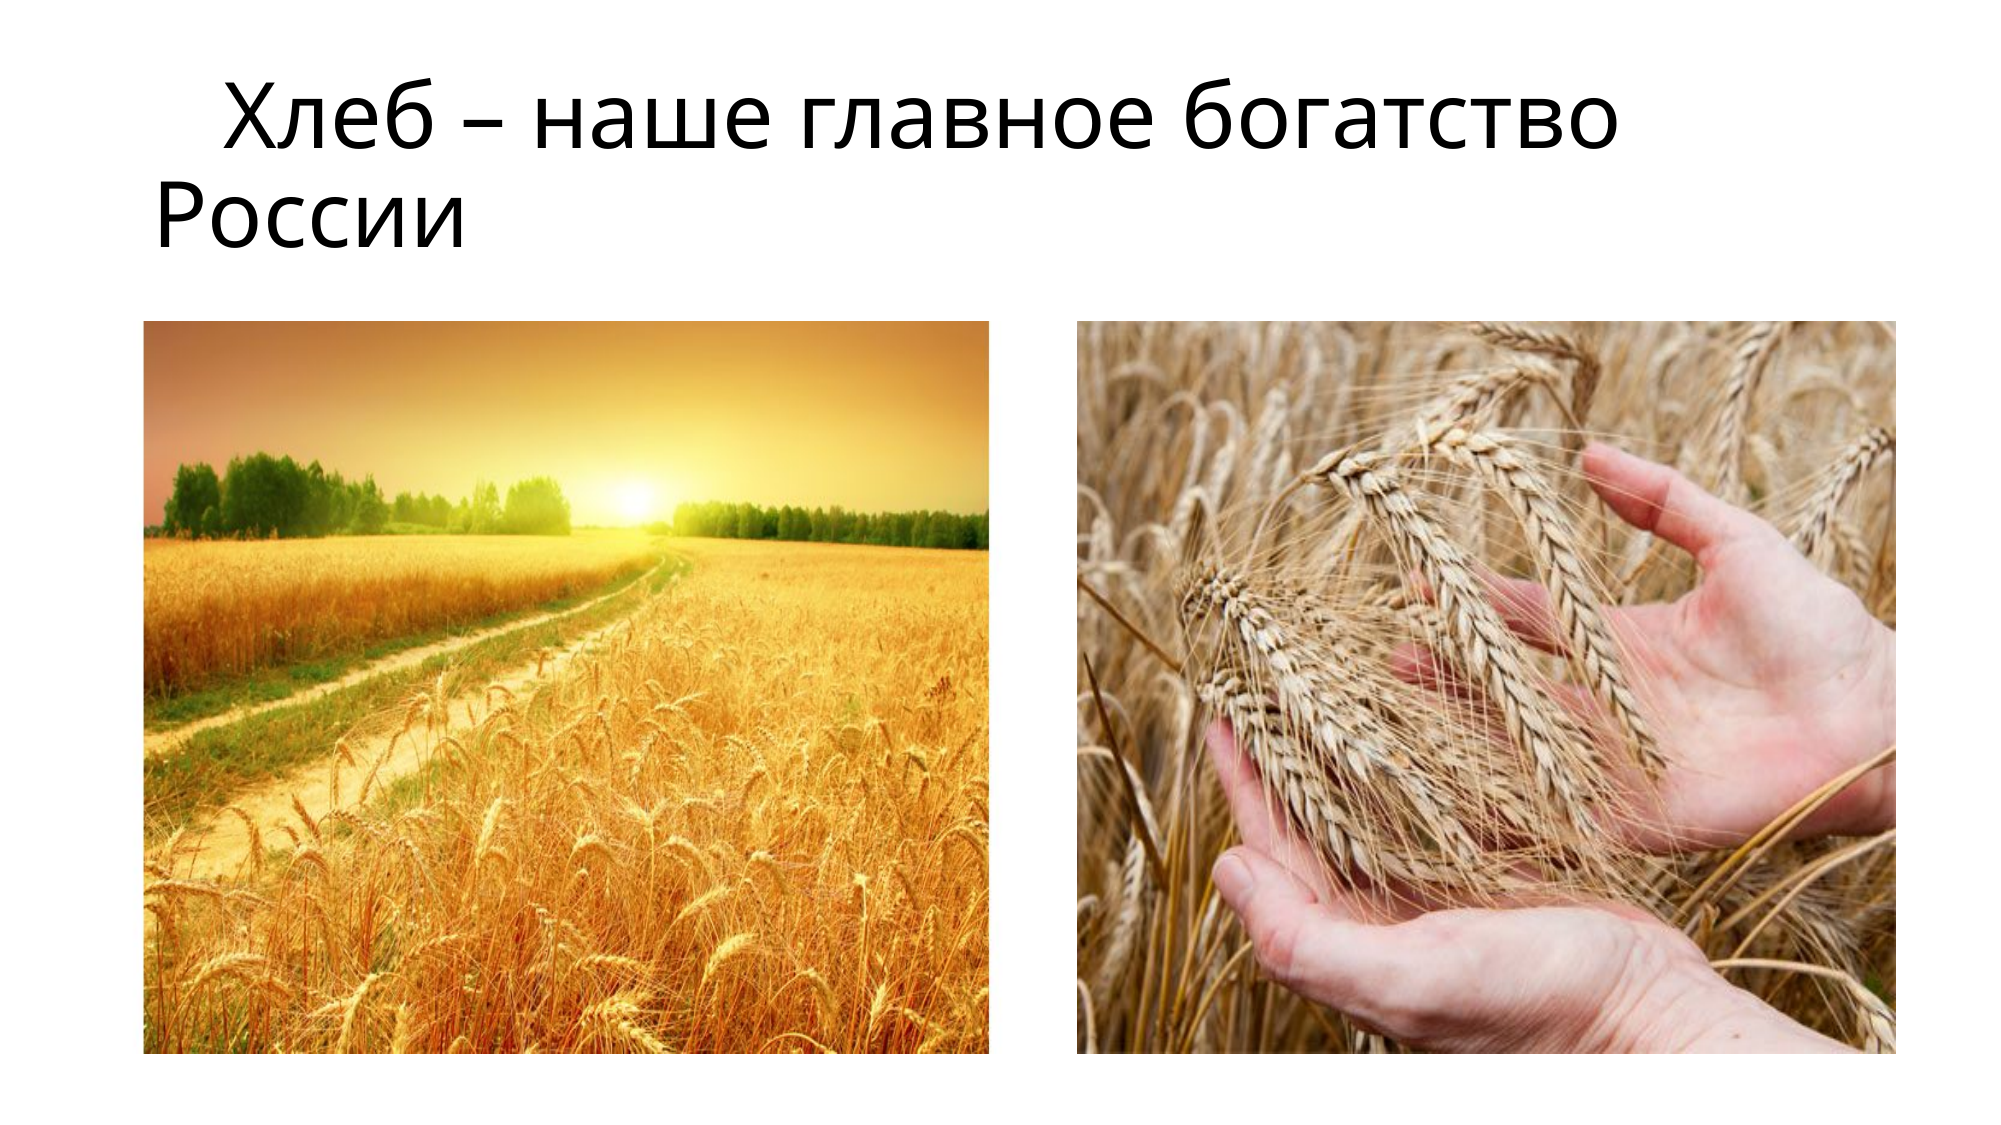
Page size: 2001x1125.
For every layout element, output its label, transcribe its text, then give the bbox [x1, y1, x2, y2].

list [1077, 321, 1896, 1054]
picture [57, 321, 1077, 1054]
title Хлеб – наше главное богатство России [137, 59, 1863, 278]
